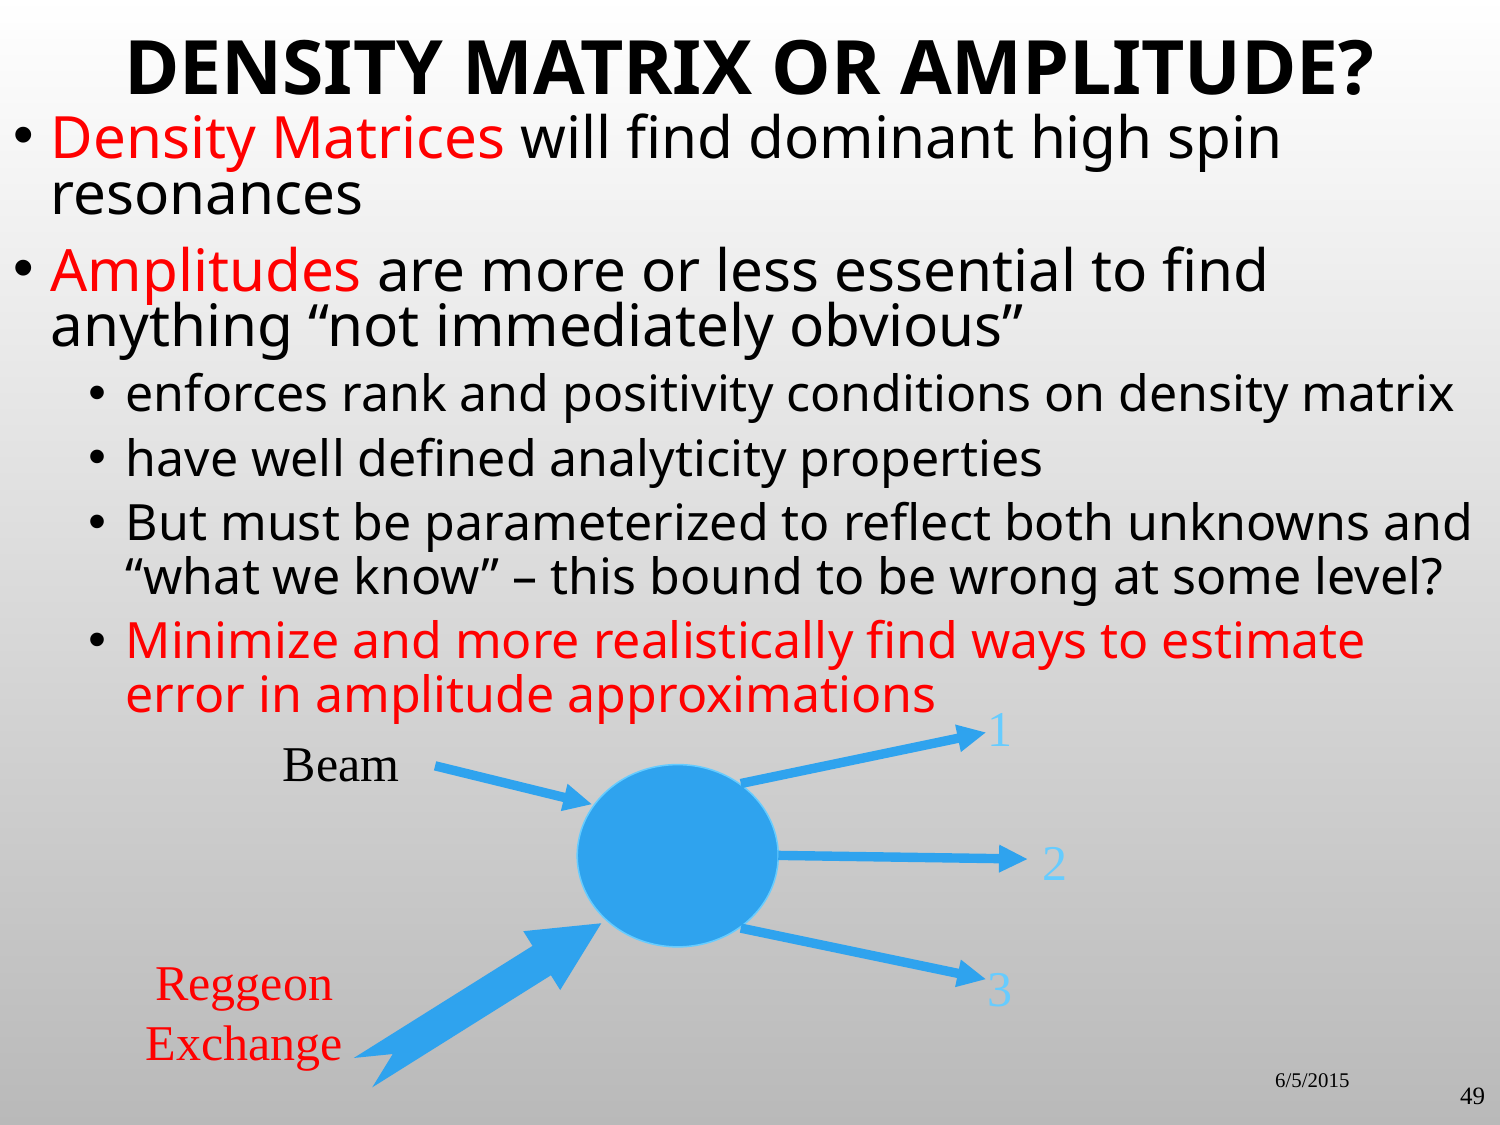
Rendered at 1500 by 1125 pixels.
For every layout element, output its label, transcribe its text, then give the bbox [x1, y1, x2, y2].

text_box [129, 688, 1083, 1080]
title Density Matrix or Amplitude? [0, 0, 1500, 141]
slide_number 49 [1162, 1064, 1500, 1125]
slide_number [1027, 1049, 1365, 1110]
list Density Matrices will find dominant high spin resonances Amplitudes are more or less essential to find anything “not immediately obvious” enforces rank and positivity conditions on density matrix have well defined analyticity properties But must be parameterized to reflect both unknowns and “what we know” – this bound to be wrong at some level? Minimize and more realistically find ways to estimate error in amplitude approximations [0, 106, 1499, 745]
